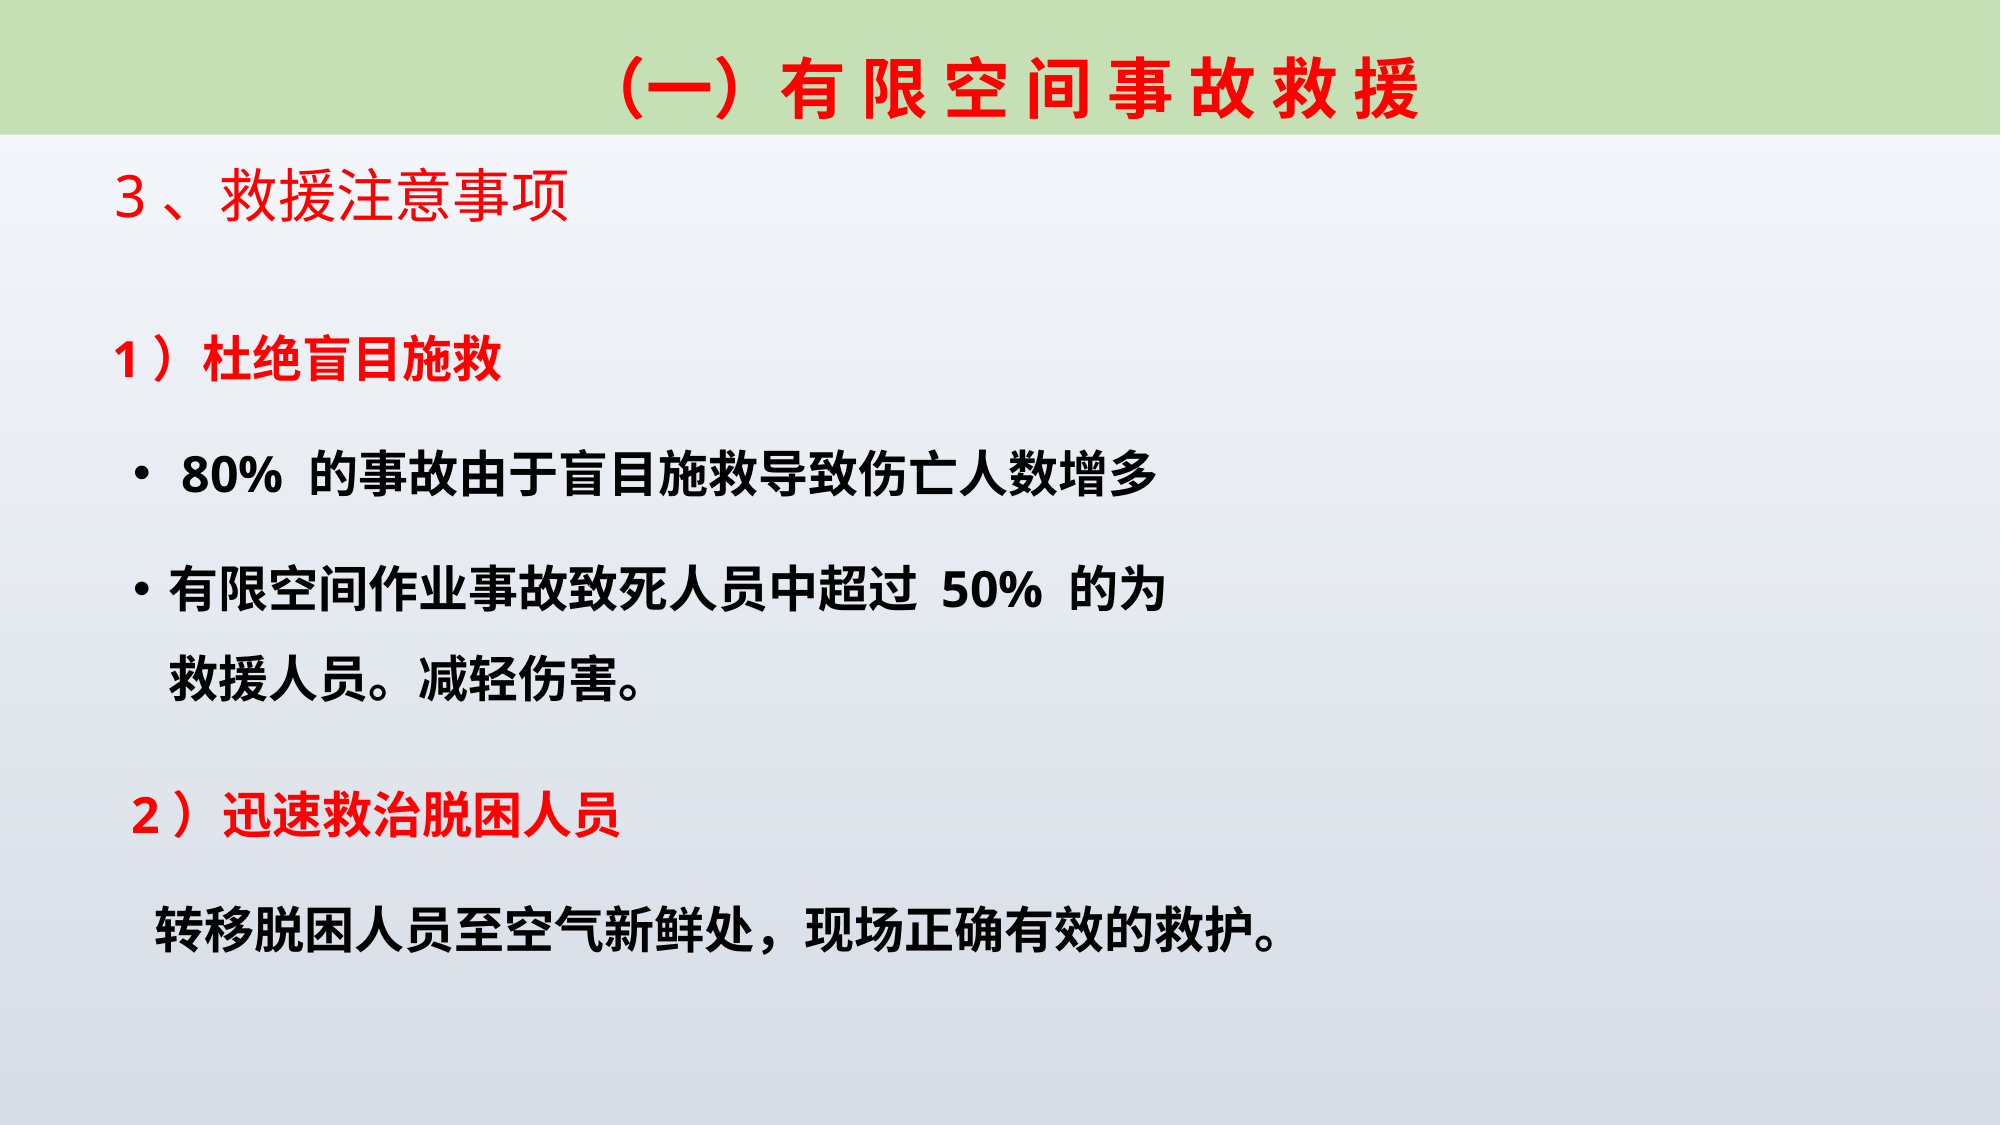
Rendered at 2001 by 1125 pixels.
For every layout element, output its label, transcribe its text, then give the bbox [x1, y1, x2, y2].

list 3、救援注意事项 [97, 159, 1413, 250]
text_box 1）杜绝盲目施救 80% 的事故由于盲目施救导致伤亡人数增多 有限空间作业事故致死人员中超过 50% 的为救援人员。减轻伤害。 [97, 290, 1202, 716]
text_box 2）迅速救治脱困人员 转移脱困人员至空气新鲜处，现场正确有效的救护。 [116, 746, 1465, 967]
text_box （一）有 限 空 间 事 故 救 援 [0, 0, 2000, 135]
